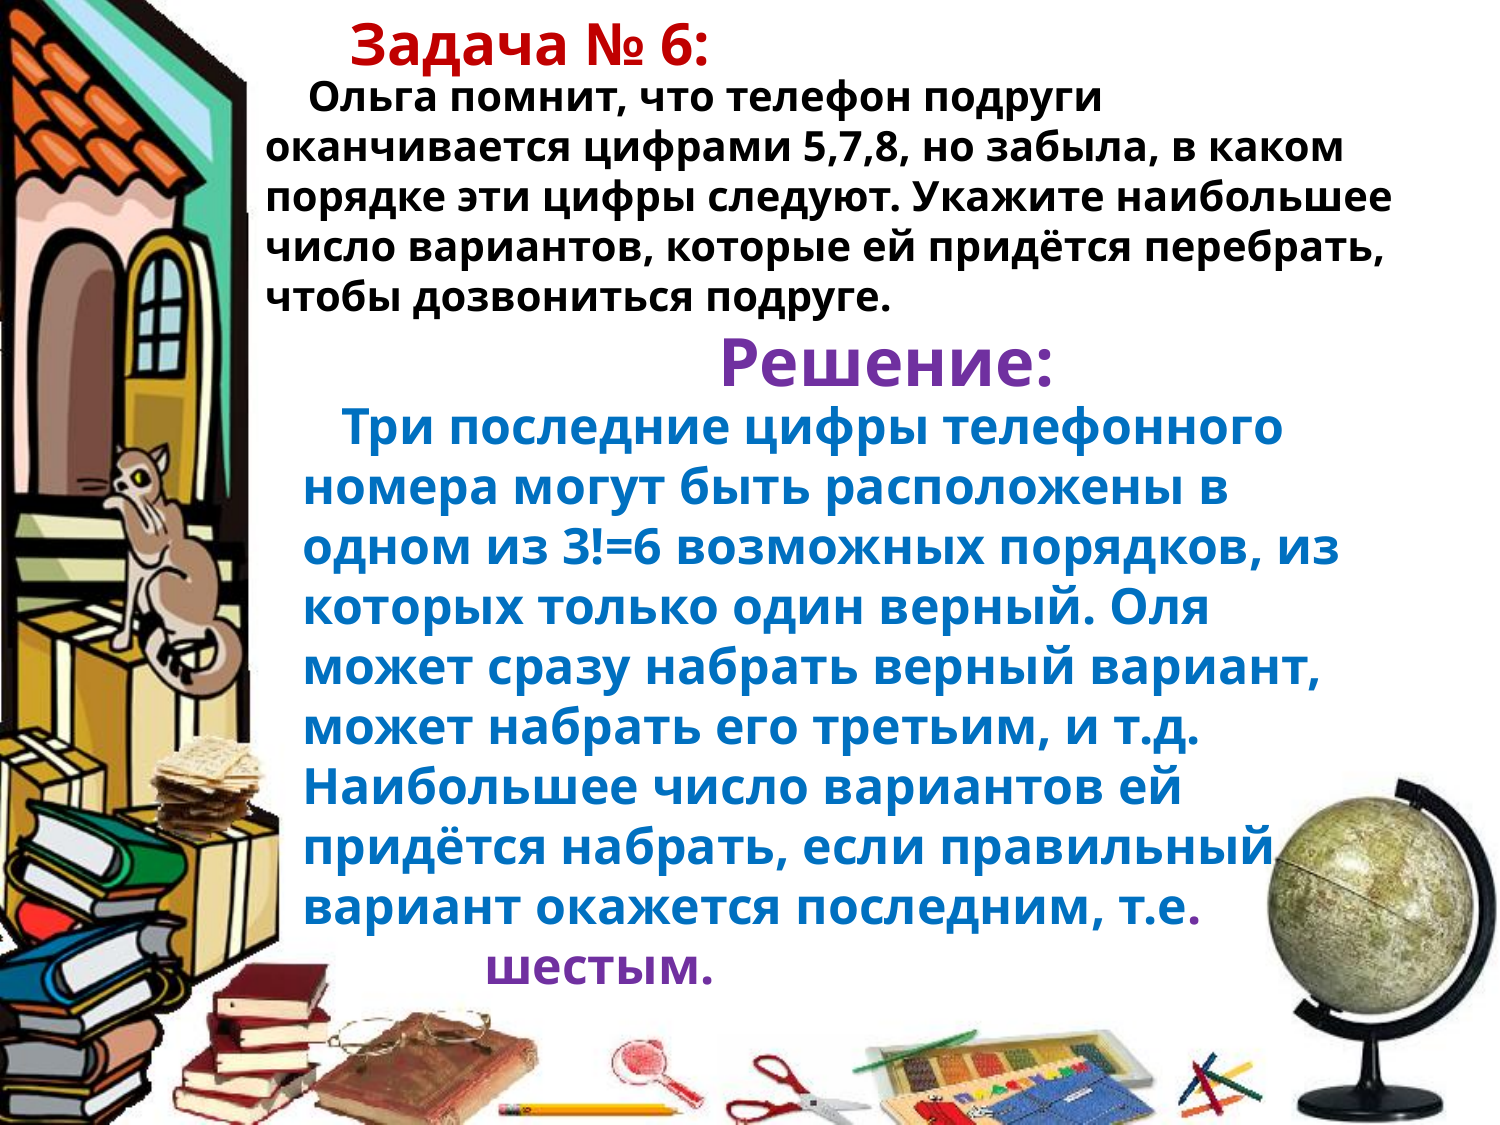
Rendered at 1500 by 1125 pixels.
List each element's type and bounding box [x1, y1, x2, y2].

list [0, 0, 1500, 1125]
